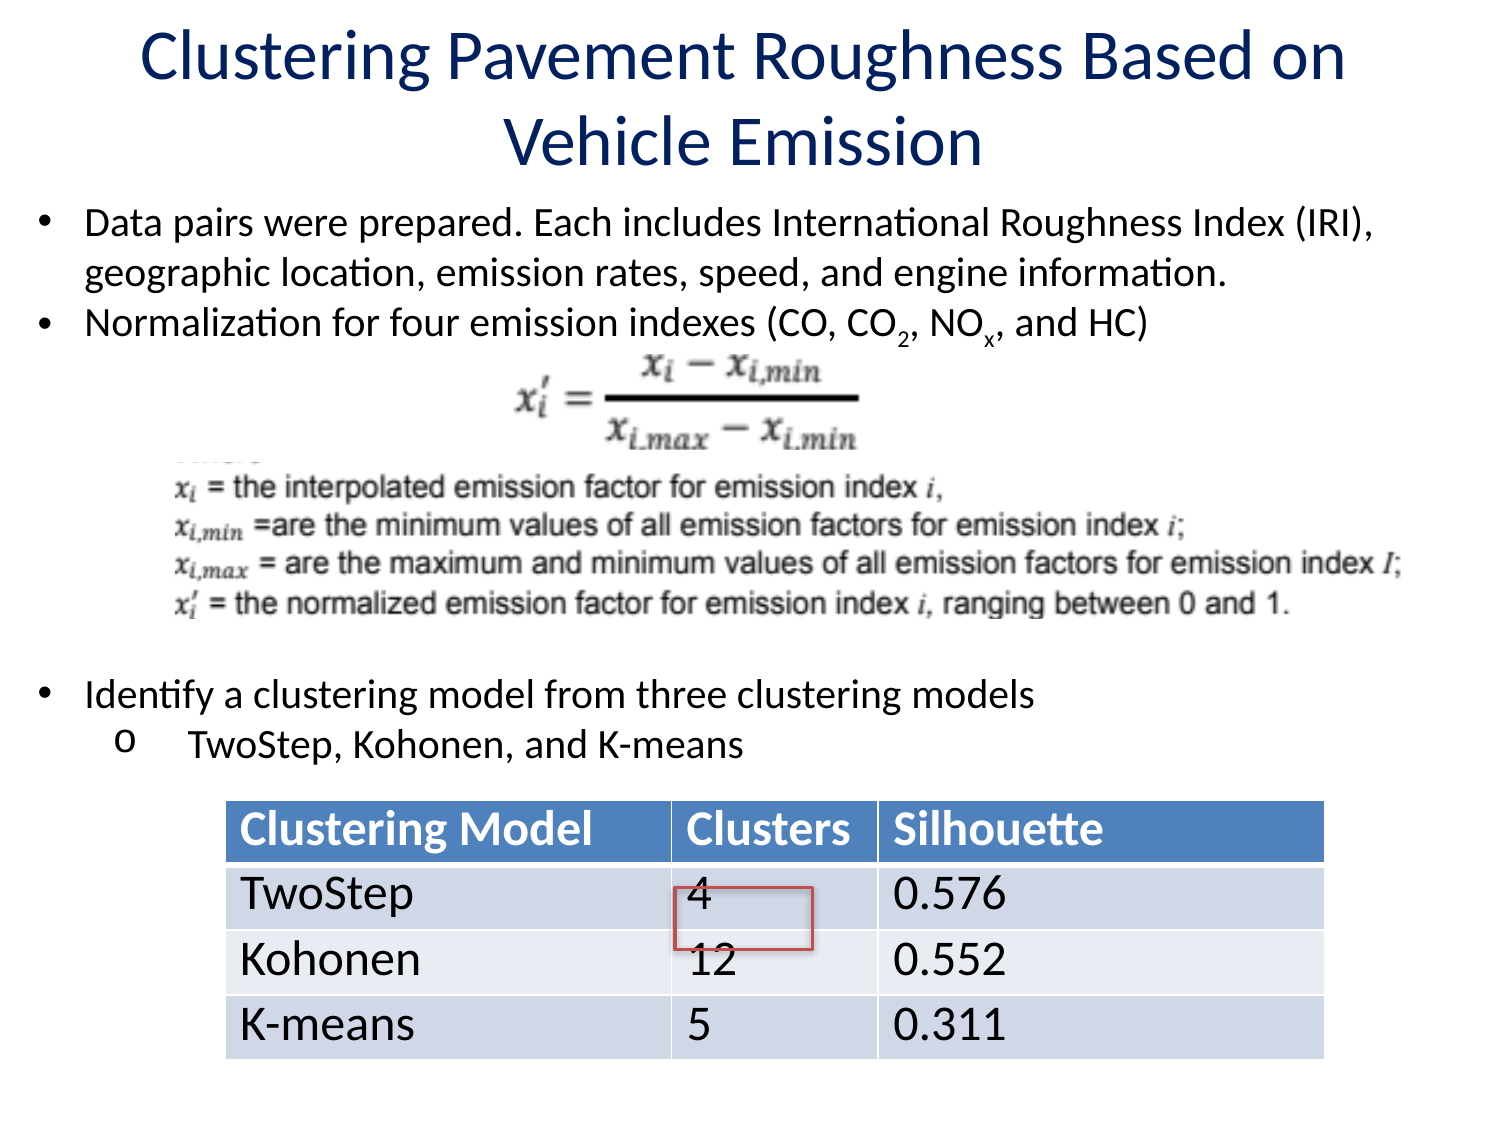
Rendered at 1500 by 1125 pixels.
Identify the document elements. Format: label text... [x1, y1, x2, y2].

table_cell 4 [672, 868, 877, 929]
table_cell 0.311 [879, 996, 1324, 1059]
text_box [674, 887, 813, 951]
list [491, 353, 888, 451]
table_cell 0.552 [879, 931, 1324, 994]
title Clustering Pavement Roughness Based on Vehicle Emission [24, 0, 1463, 188]
table_cell Kohonen [226, 931, 671, 994]
table_header Clustering Model [226, 801, 671, 862]
table_header Silhouette [879, 801, 1324, 862]
table_cell TwoStep [226, 868, 671, 929]
picture [174, 462, 1453, 619]
table_cell 0.576 [879, 868, 1324, 929]
table_cell 12 [672, 931, 877, 994]
table_header Clusters [672, 801, 877, 862]
table_cell 5 [672, 996, 877, 1059]
table_cell K-means [226, 996, 671, 1059]
text_box Data pairs were prepared. Each includes International Roughness Index (IRI), geographic location, emission rates, speed, and engine information. Normalization for four emission indexes (CO, CO2, NOx, and HC) Identify a clustering model from three clustering models TwoStep, Kohonen, and K-means [22, 187, 1475, 775]
